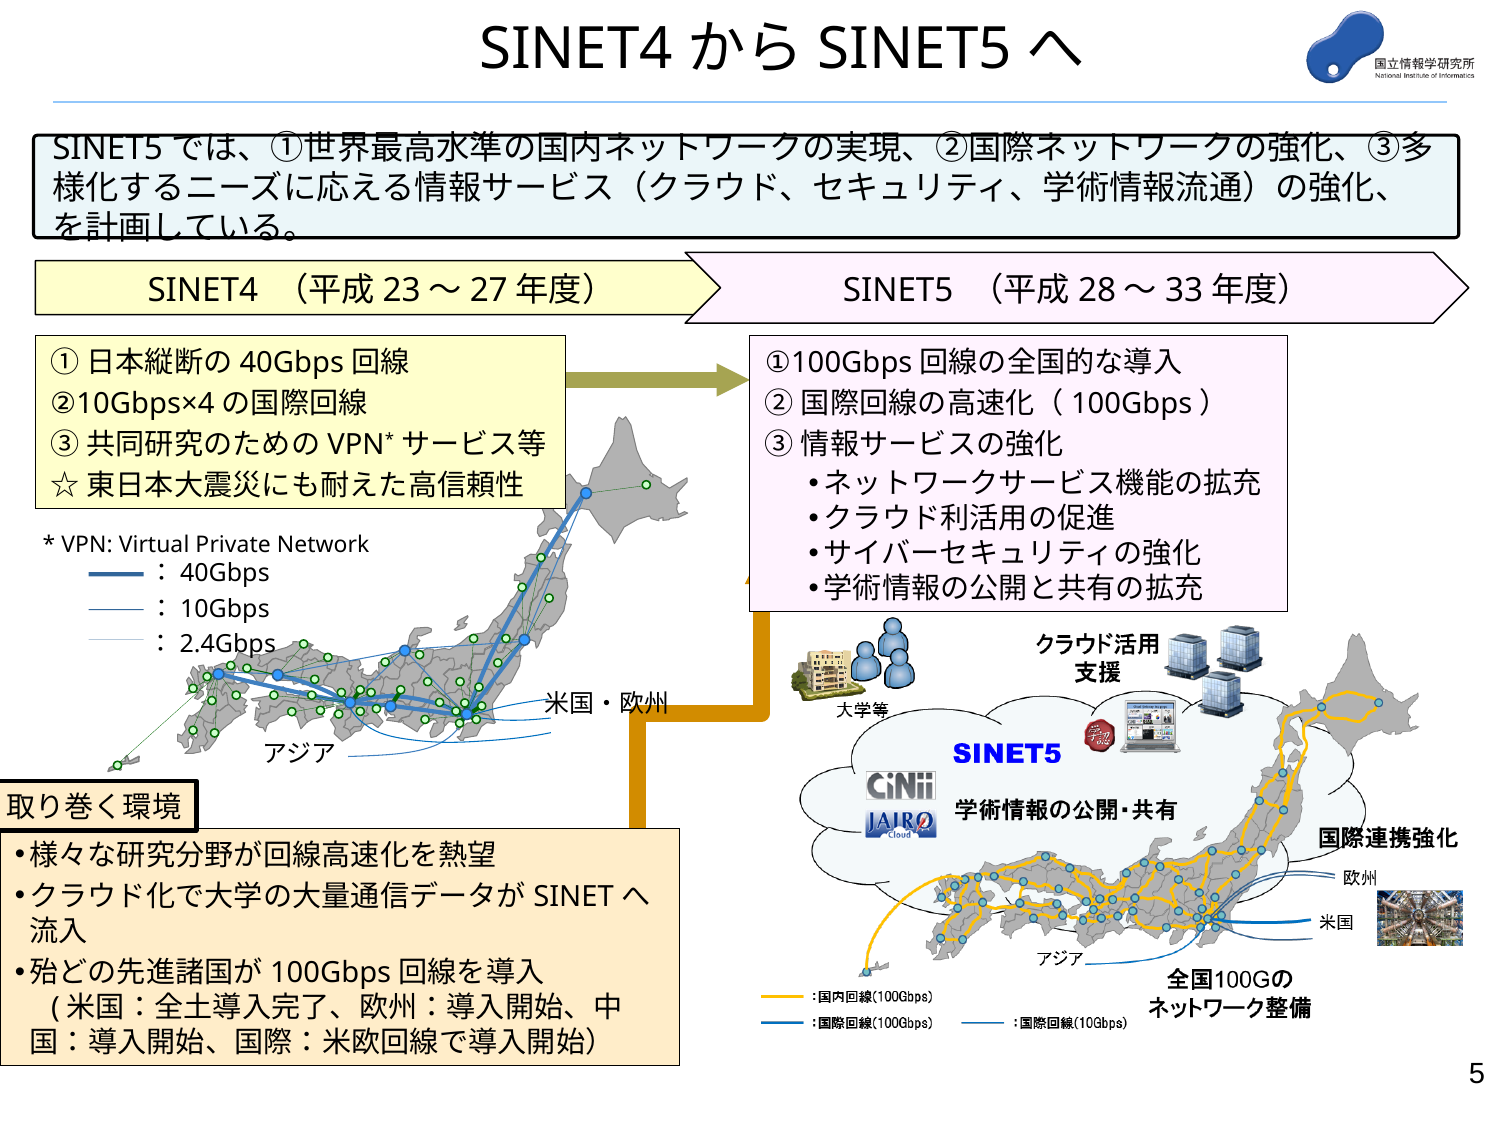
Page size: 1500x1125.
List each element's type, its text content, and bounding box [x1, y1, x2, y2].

text_box SINET5 （平成28～33年度） [683, 250, 1471, 326]
text_box 様々な研究分野が回線高速化を熱望 クラウド化で大学の大量通信データがSINETへ流入 殆どの先進諸国が100Gbps回線を導入 (米国：全土導入完了、欧州：導入開始、中国：導入開始、国際：米欧回線で導入開始） [0, 828, 680, 1066]
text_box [111, 420, 691, 778]
text_box SINET4 （平成23～27年度） [33, 258, 716, 317]
text_box ①100Gbps回線の全国的な導入 ②国際回線の高速化（100Gbps） ③情報サービスの強化 ネットワークサービス機能の拡充 クラウド利活用の促進 サイバーセキュリティの強化 学術情報の公開と共有の拡充 [749, 335, 1288, 612]
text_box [637, 550, 762, 876]
text_box SINET5では、①世界最高水準の国内ネットワークの実現、②国際ネットワークの強化、③多様化するニーズに応える情報サービス（クラウド、セキュリティ、学術情報流通）の強化、を計画している。 [33, 135, 1459, 238]
text_box 取り巻く環境 [0, 780, 197, 831]
text_box SINET4からSINET5へ [122, 0, 1442, 91]
picture [1442, 8, 1477, 84]
text_box * VPN: Virtual Private Network [27, 522, 106, 565]
text_box ①日本縦断の40Gbps回線 ②10Gbps×4の国際回線 ③共同研究のためのVPN*サービス等 ☆東日本大震災にも耐えた高信頼性 [35, 335, 566, 509]
text_box [604, 884, 628, 919]
picture [761, 616, 1473, 1039]
text_box 4 [1149, 1046, 1500, 1125]
